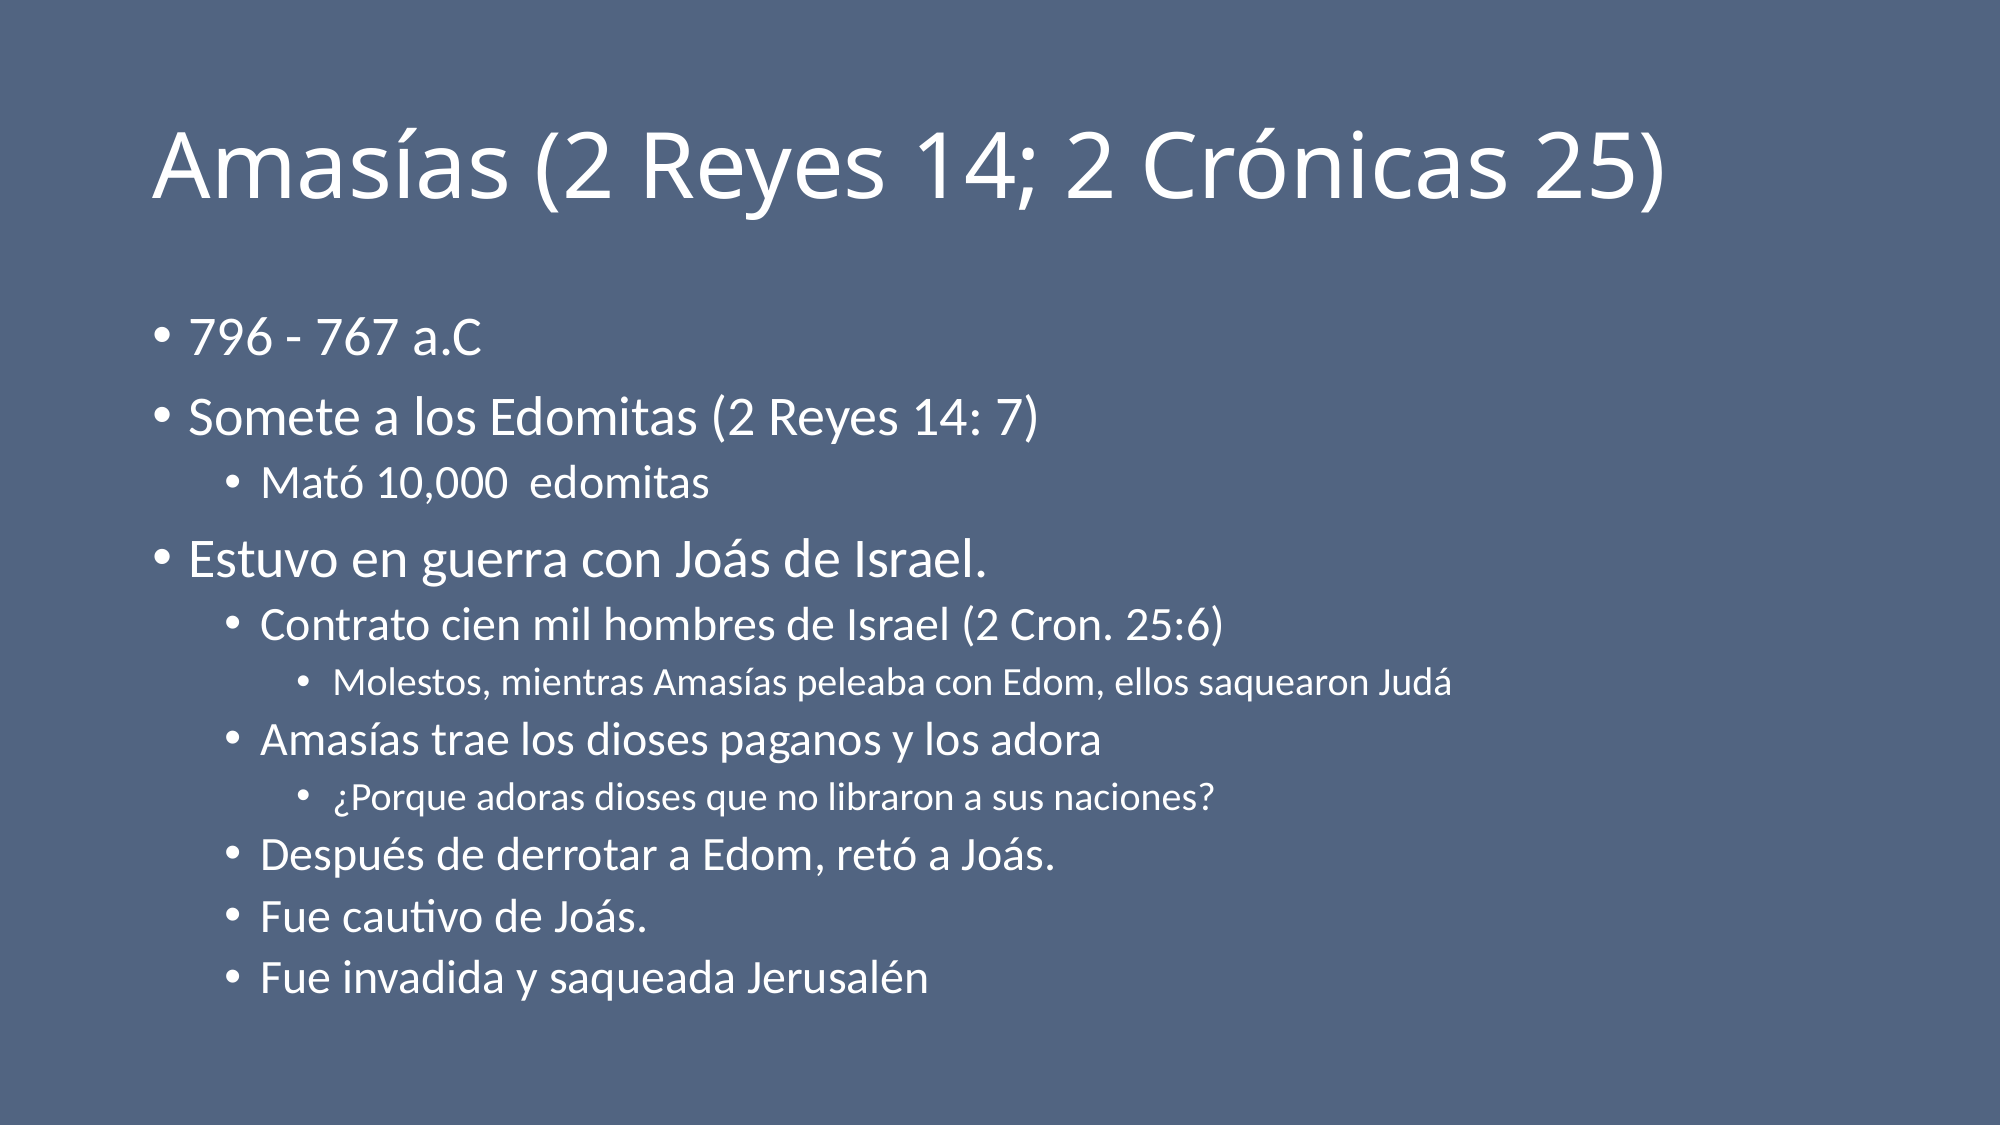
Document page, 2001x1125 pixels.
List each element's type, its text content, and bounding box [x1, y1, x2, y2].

list 796 - 767 a.C Somete a los Edomitas (2 Reyes 14: 7) Mató 10,000 edomitas Estuvo en guerra con Joás de Israel. Contrato cien mil hombres de Israel (2 Cron. 25:6) Molestos, mientras Amasías peleaba con Edom, ellos saquearon Judá Amasías trae los dioses paganos y los adora ¿Porque adoras dioses que no libraron a sus naciones? Después de derrotar a Edom, retó a Joás. Fue cautivo de Joás. Fue invadida y saqueada Jerusalén [137, 299, 1863, 1014]
title Amasías (2 Reyes 14; 2 Crónicas 25) [137, 59, 1863, 278]
